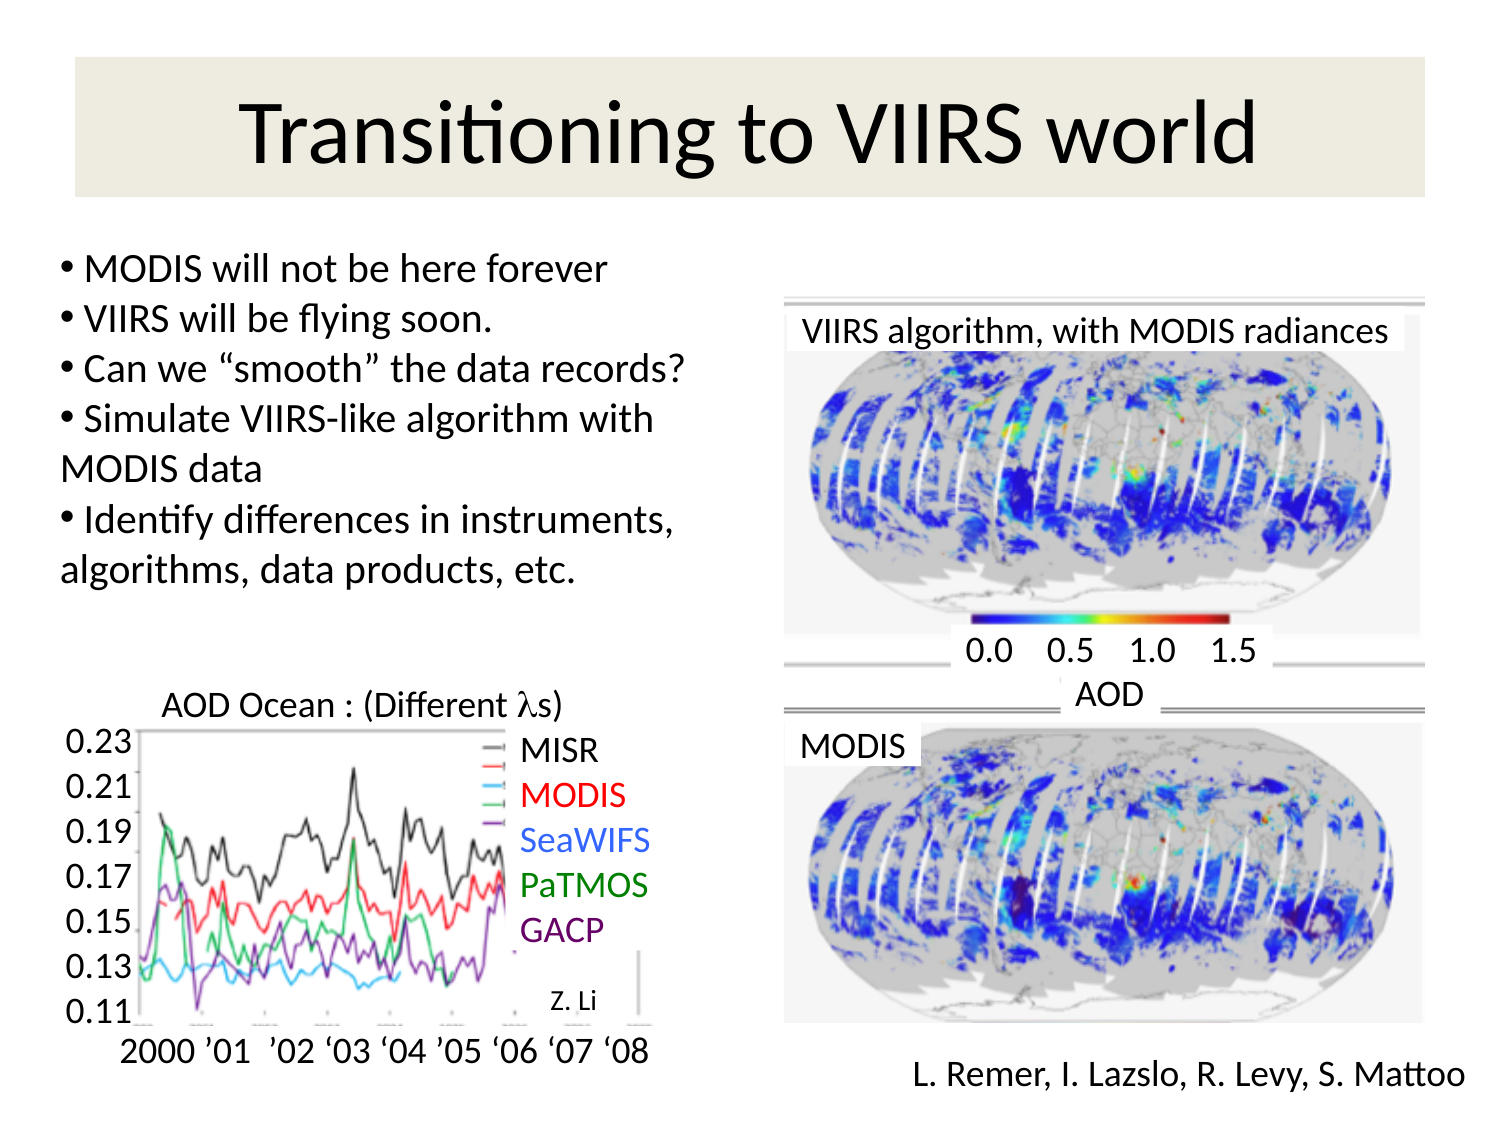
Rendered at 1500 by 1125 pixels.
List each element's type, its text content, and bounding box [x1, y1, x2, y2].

text_box MODIS will not be here forever VIIRS will be flying soon. Can we “smooth” the data records? Simulate VIIRS-like algorithm with MODIS data Identify differences in instruments, algorithms, data products, etc. [45, 233, 722, 599]
title Transitioning to VIIRS world [75, 56, 1425, 198]
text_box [783, 294, 1426, 1023]
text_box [50, 679, 669, 1072]
text_box L. Remer, I. Lazslo, R. Levy, S. Mattoo [897, 1041, 1482, 1101]
